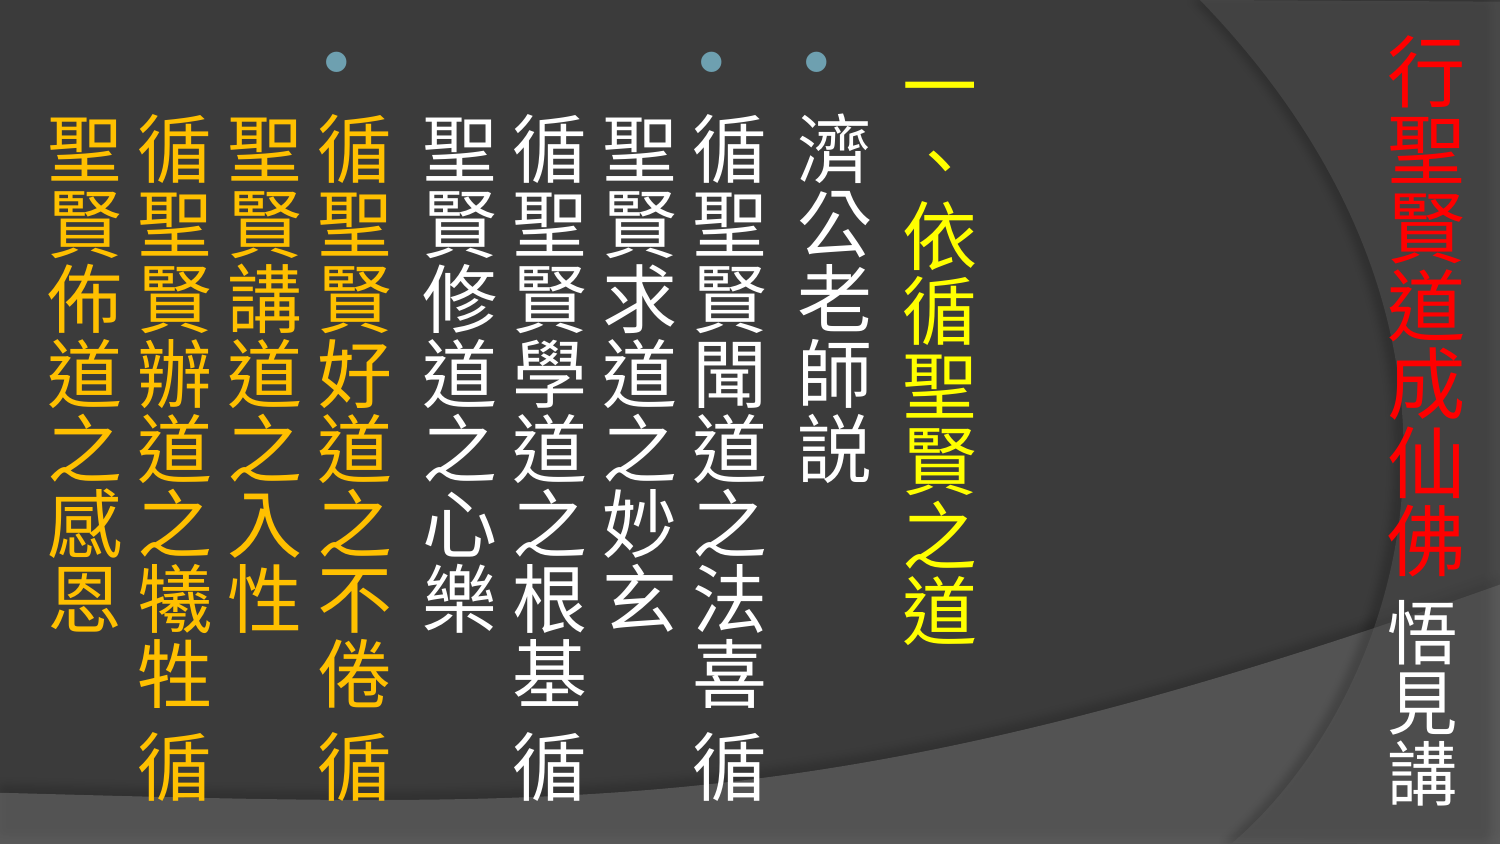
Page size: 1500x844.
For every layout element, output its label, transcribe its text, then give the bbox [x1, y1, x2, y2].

title 行聖賢道成仙佛 悟見講 [1364, 21, 1483, 820]
list 一、依循聖賢之道 濟公老師説 循聖賢聞道之法喜 循聖賢求道之妙玄 循聖賢學道之根基 循聖賢修道之心樂 循聖賢好道之不倦 循聖賢講道之入性 循聖賢辦道之犧牲 循聖賢佈道之感恩 [29, 27, 1365, 820]
